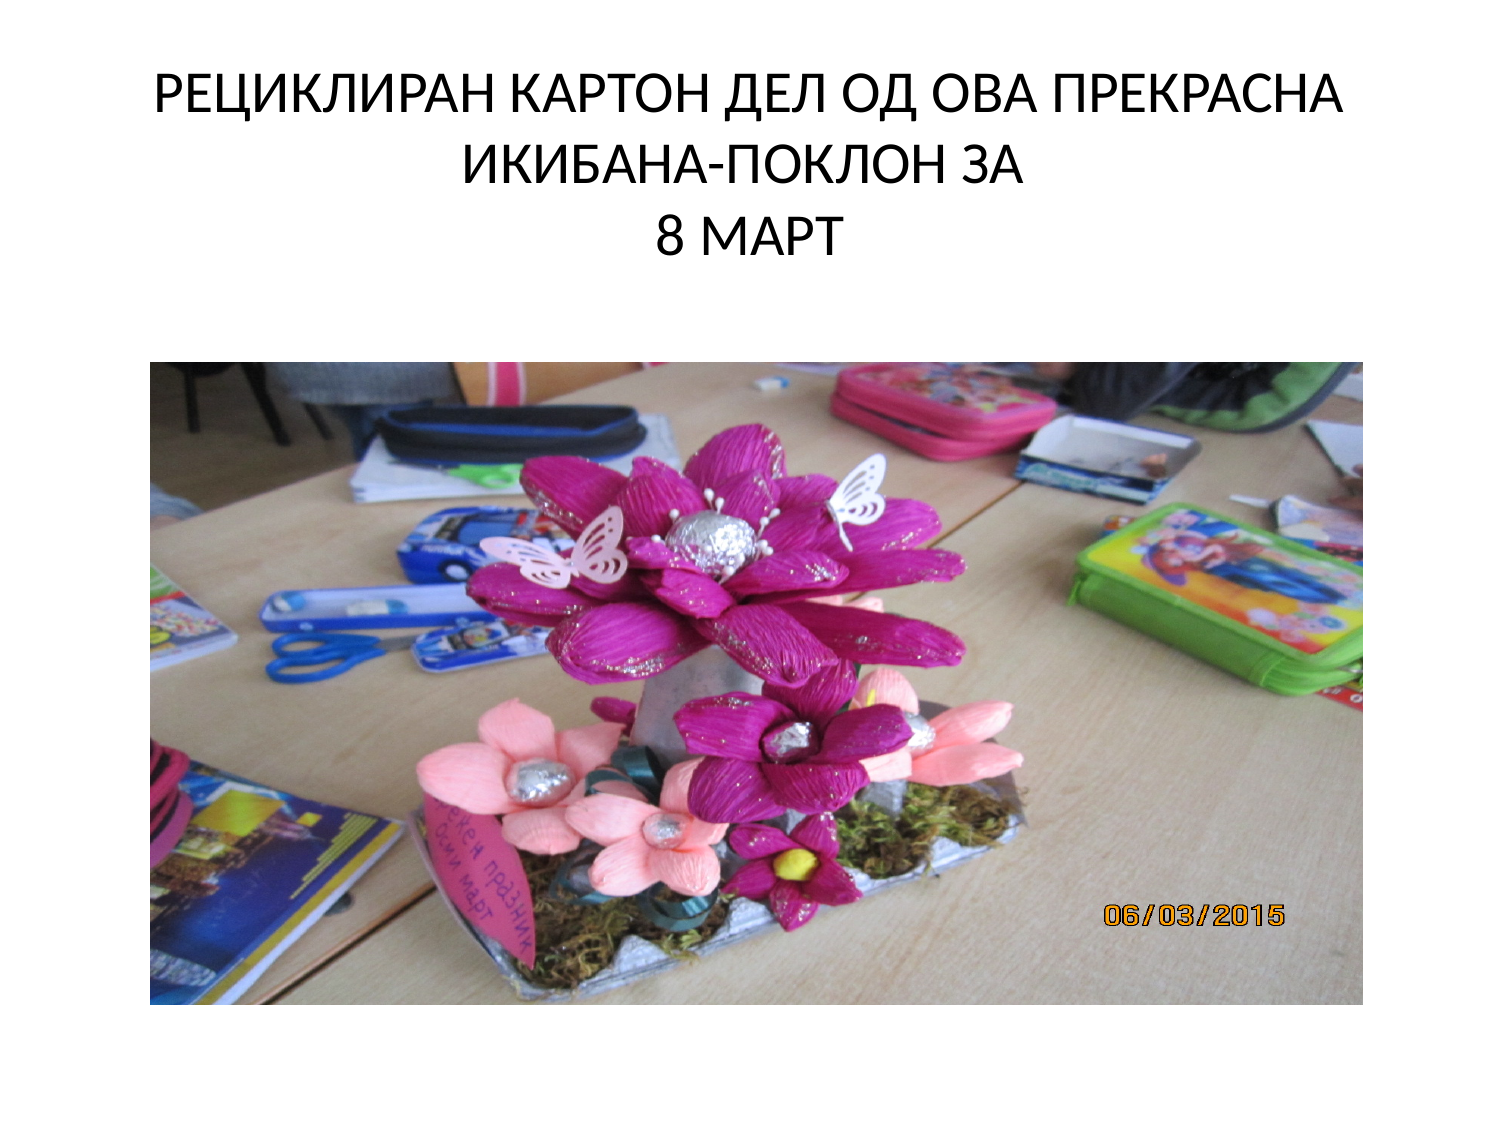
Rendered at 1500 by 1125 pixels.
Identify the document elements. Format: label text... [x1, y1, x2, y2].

title РЕЦИКЛИРАН КАРТОН ДЕЛ ОД ОВА ПРЕКРАСНА ИКИБАНА-ПОКЛОН ЗА 8 МАРТ [75, 45, 1425, 275]
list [149, 362, 1363, 1006]
